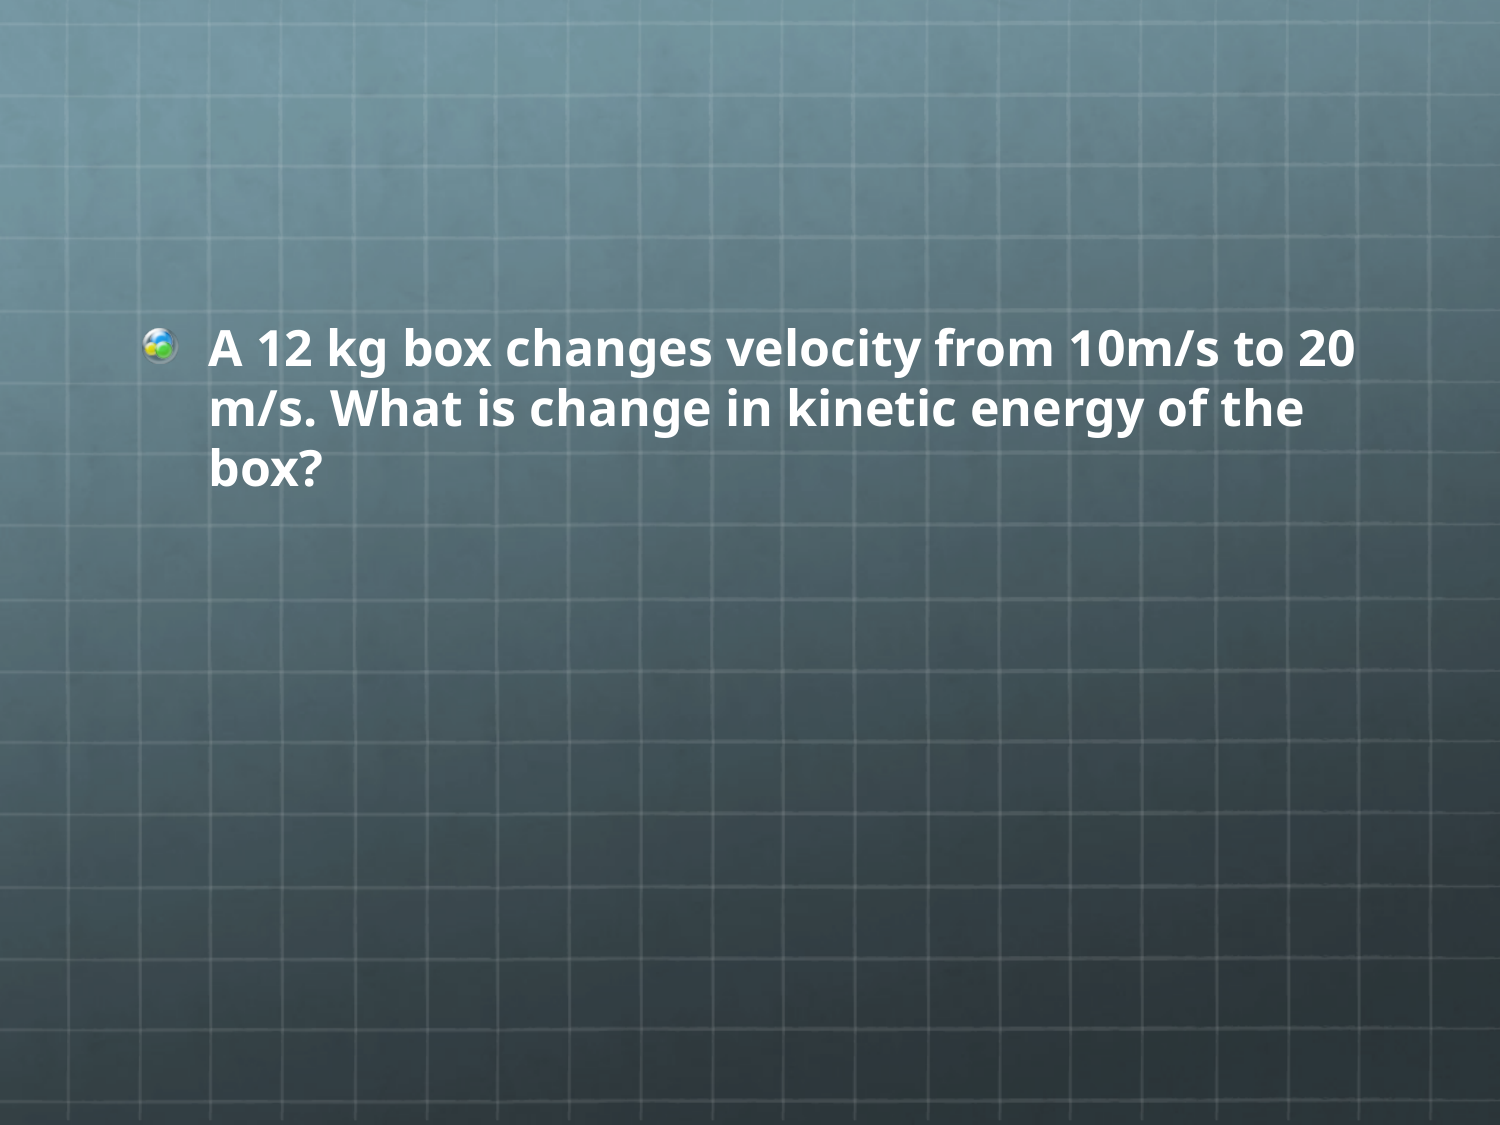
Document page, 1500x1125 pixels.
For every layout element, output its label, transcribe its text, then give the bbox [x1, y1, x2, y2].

list A 12 kg box changes velocity from 10m/s to 20 m/s. What is change in kinetic energy of the box? [127, 308, 1372, 958]
picture [0, 0, 1500, 1125]
